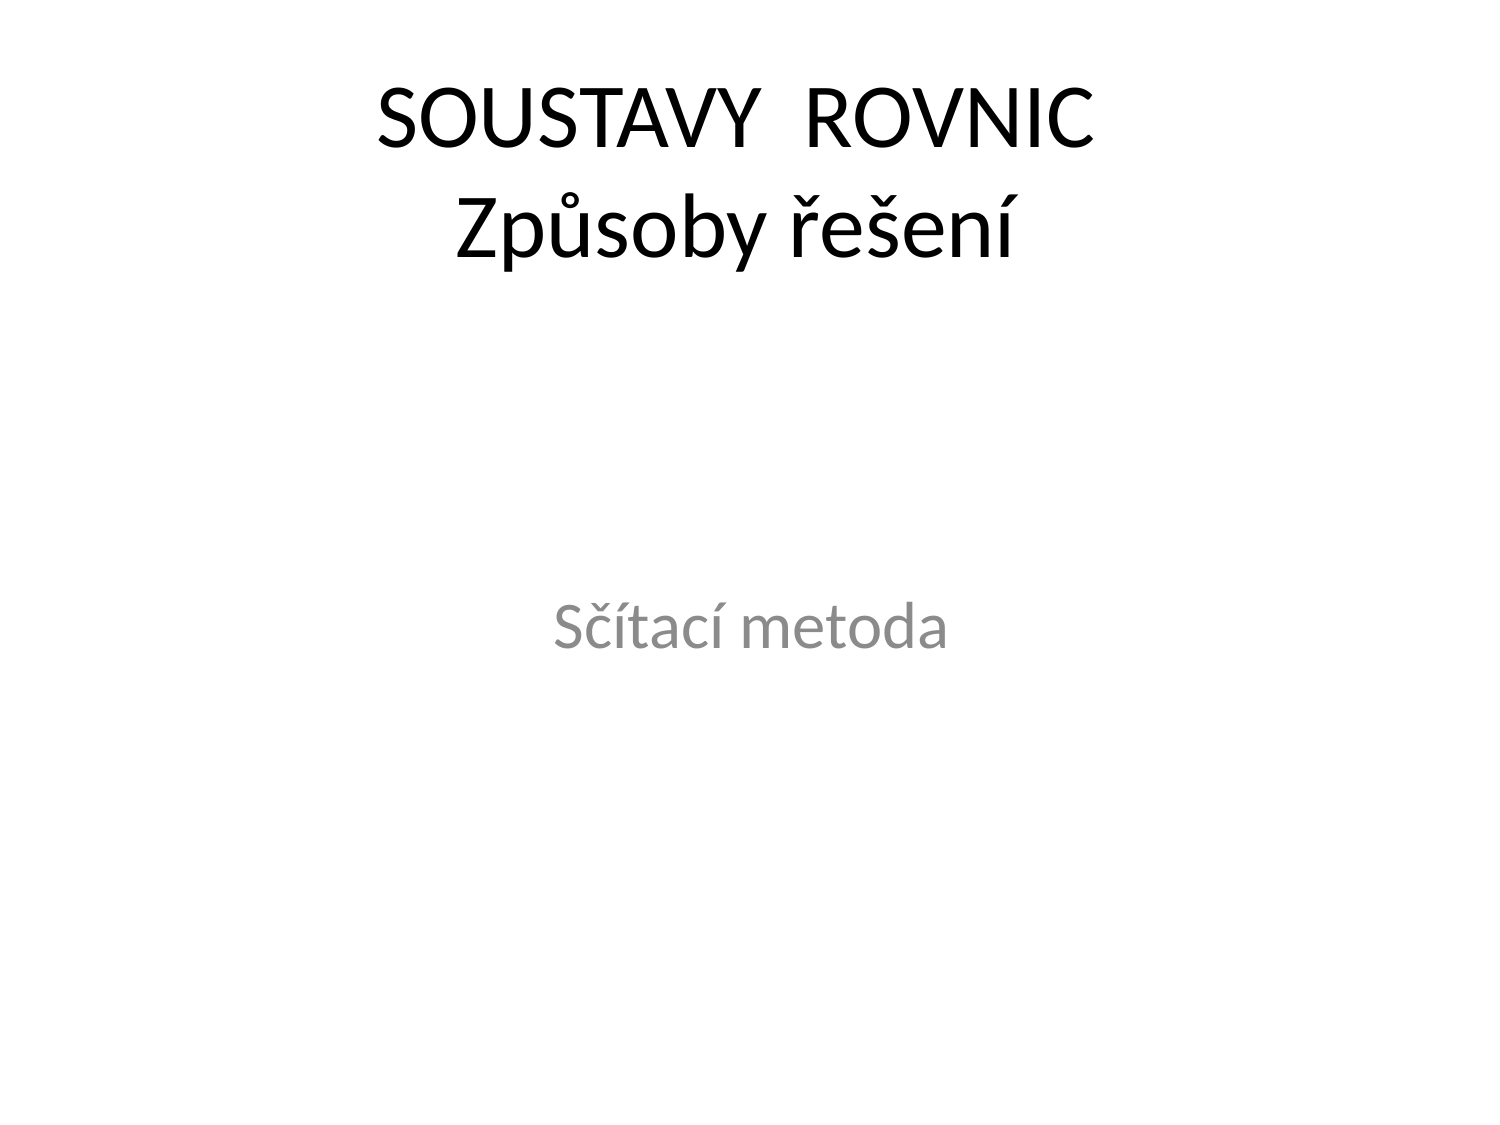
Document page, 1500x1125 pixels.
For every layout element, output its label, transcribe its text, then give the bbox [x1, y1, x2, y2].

title SOUSTAVY ROVNIC Způsoby řešení [147, 19, 1325, 314]
subtitle Sčítací metoda [289, 574, 1214, 719]
